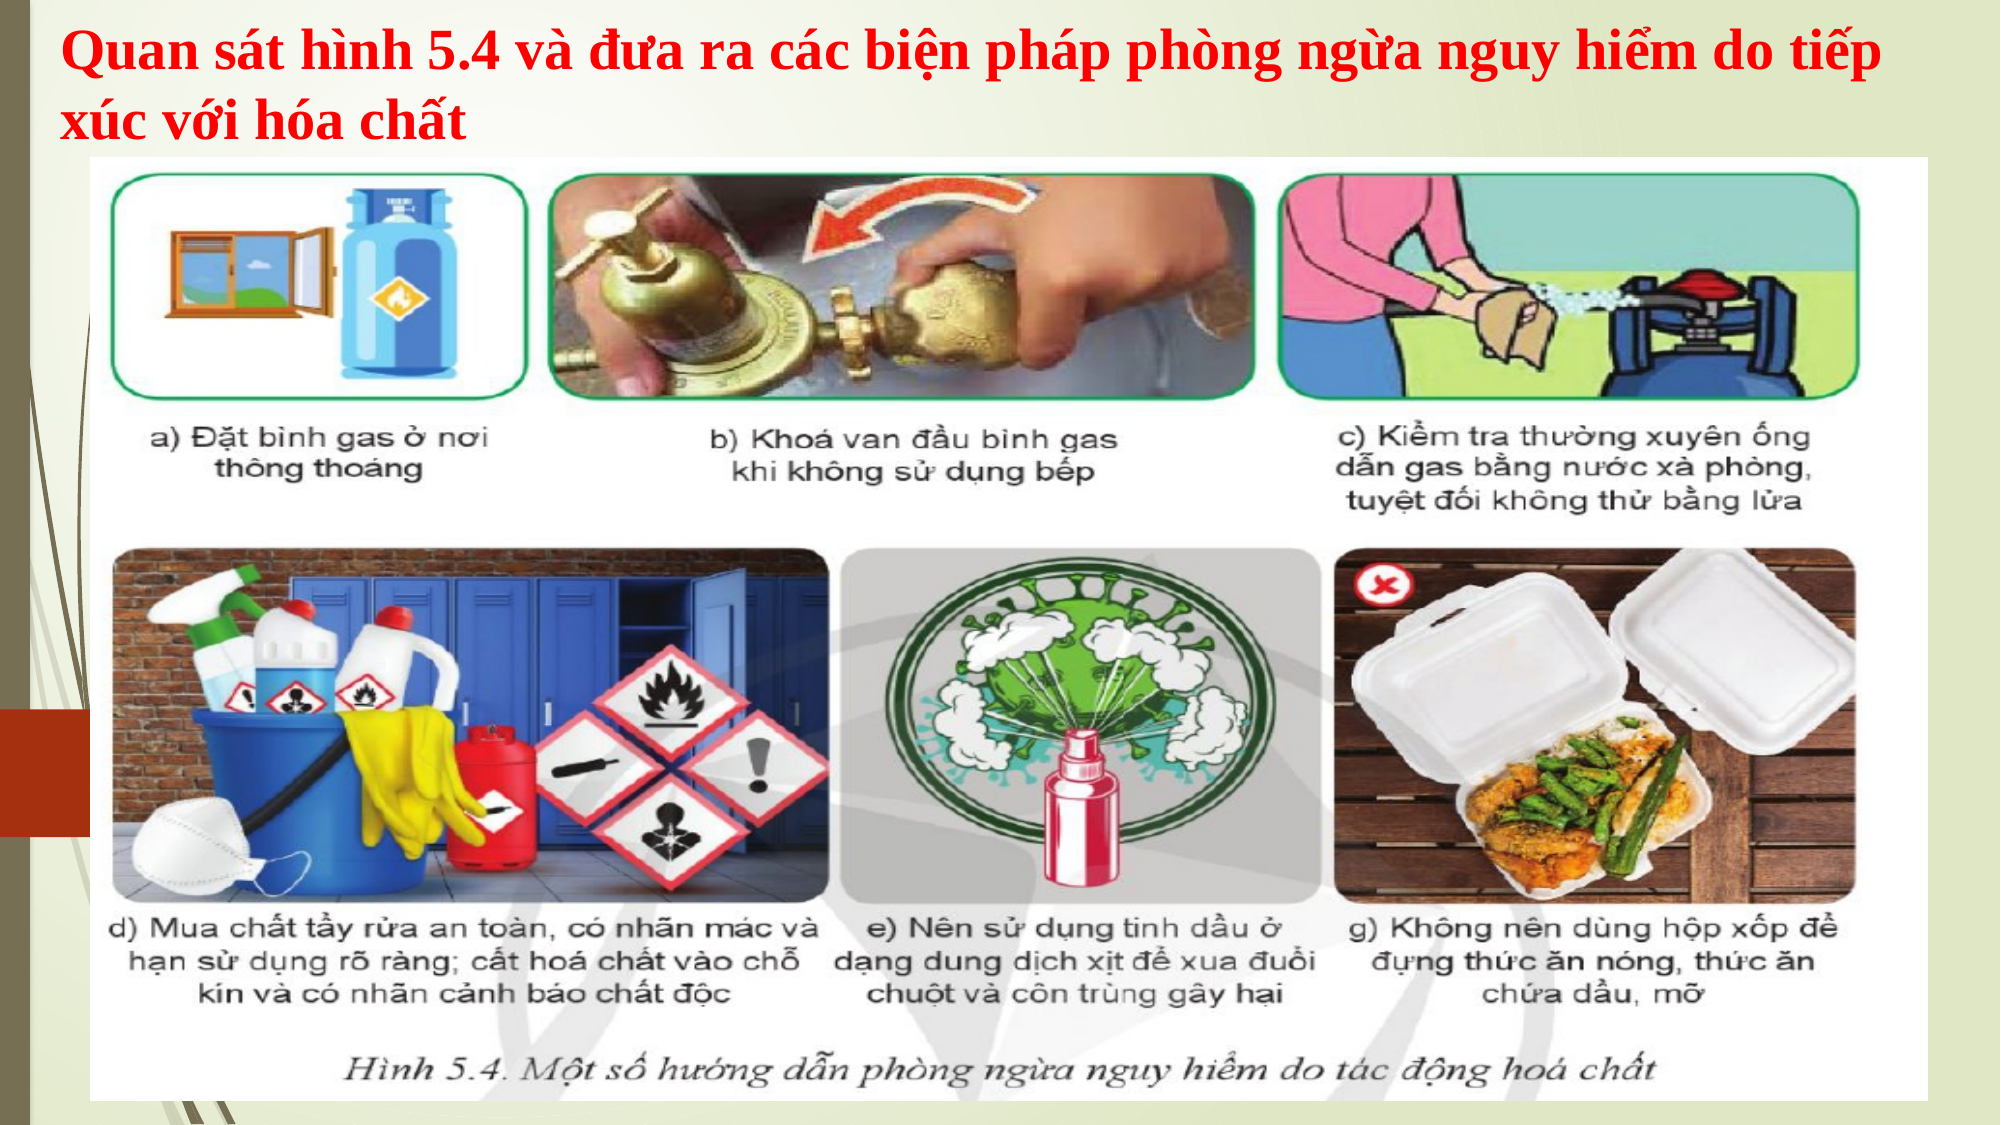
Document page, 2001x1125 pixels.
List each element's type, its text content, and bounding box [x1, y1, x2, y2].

picture [90, 157, 1929, 1101]
text_box Quan sát hình 5.4 và đưa ra các biện pháp phòng ngừa nguy hiểm do tiếp xúc với hóa chất [45, 3, 1961, 159]
